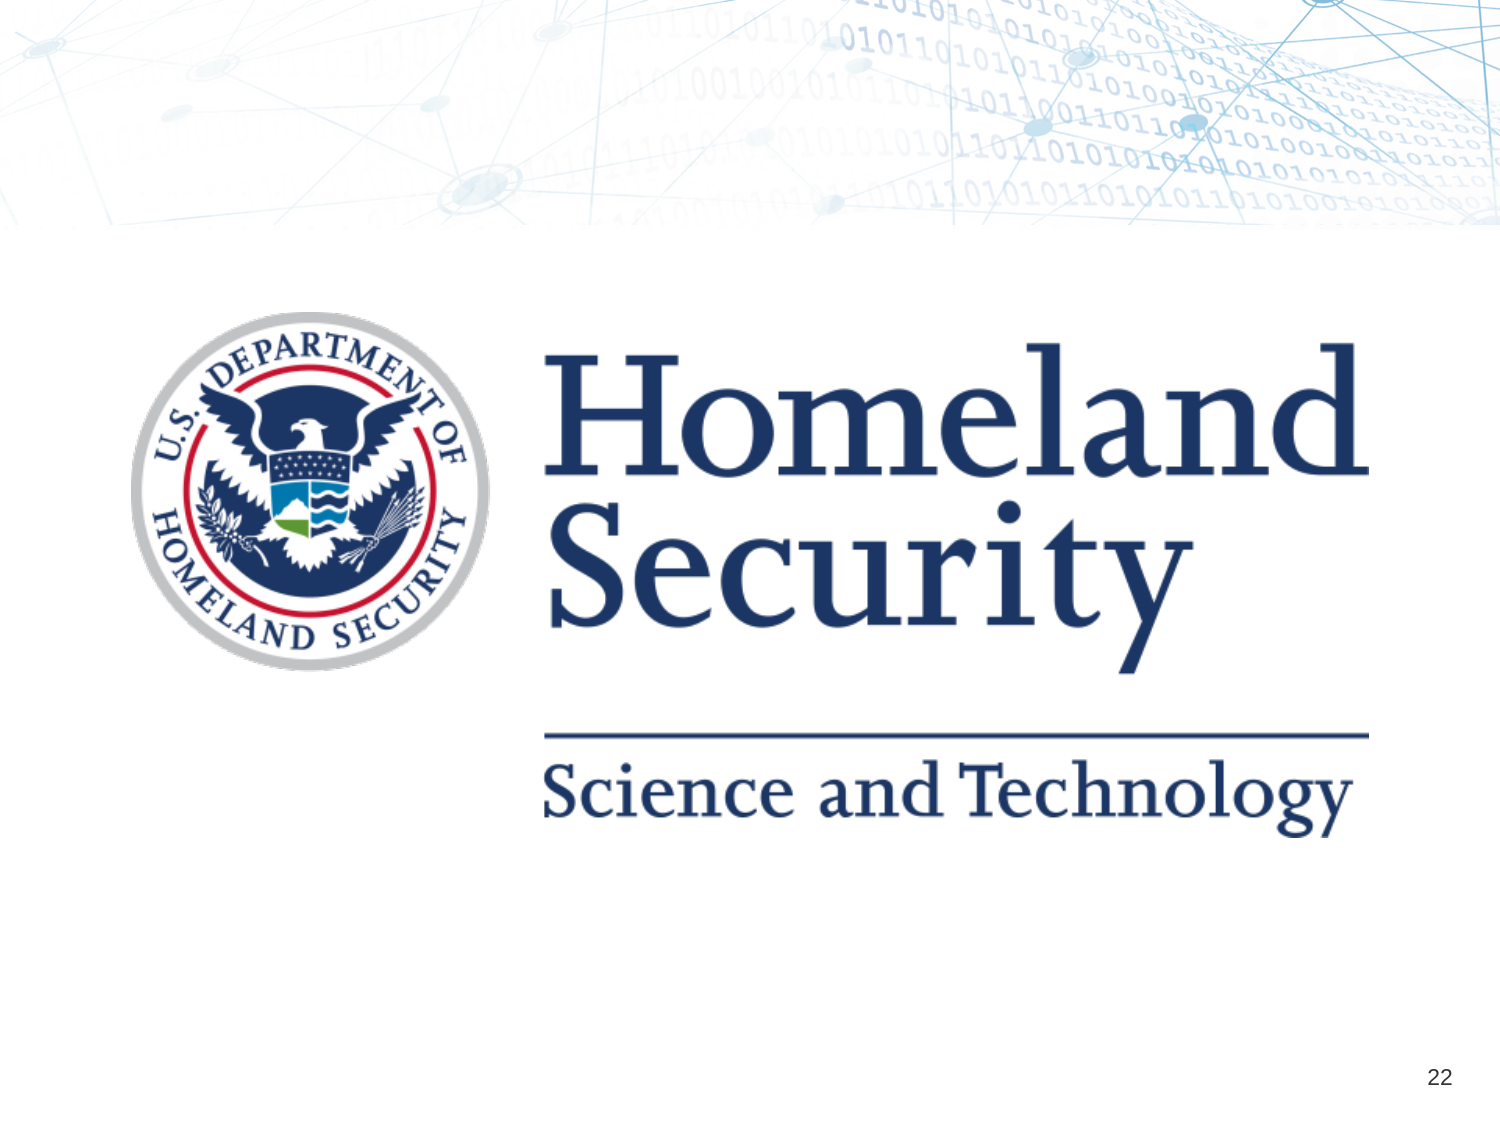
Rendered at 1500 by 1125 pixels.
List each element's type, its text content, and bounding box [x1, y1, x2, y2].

slide_number 22 [1412, 1054, 1488, 1098]
picture [131, 312, 1369, 838]
picture [0, 0, 1500, 225]
